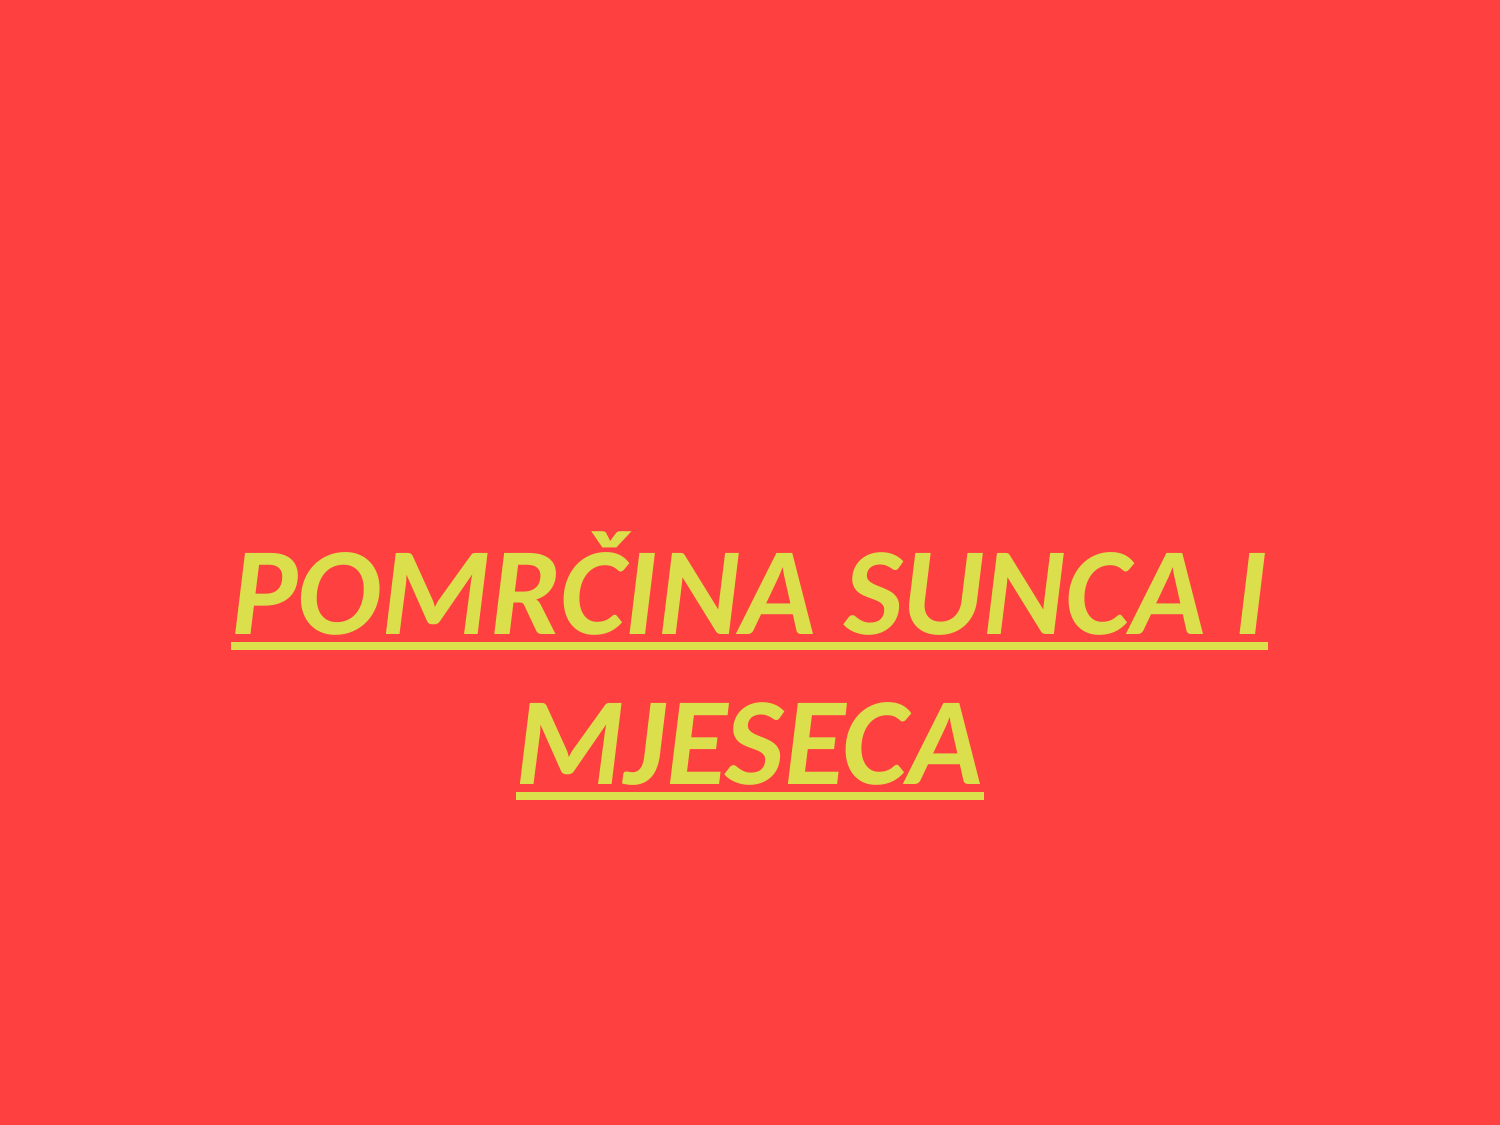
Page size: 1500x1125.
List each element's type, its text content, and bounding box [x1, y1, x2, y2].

title POMRČINA SUNCA I MJESECA [112, 538, 1388, 780]
